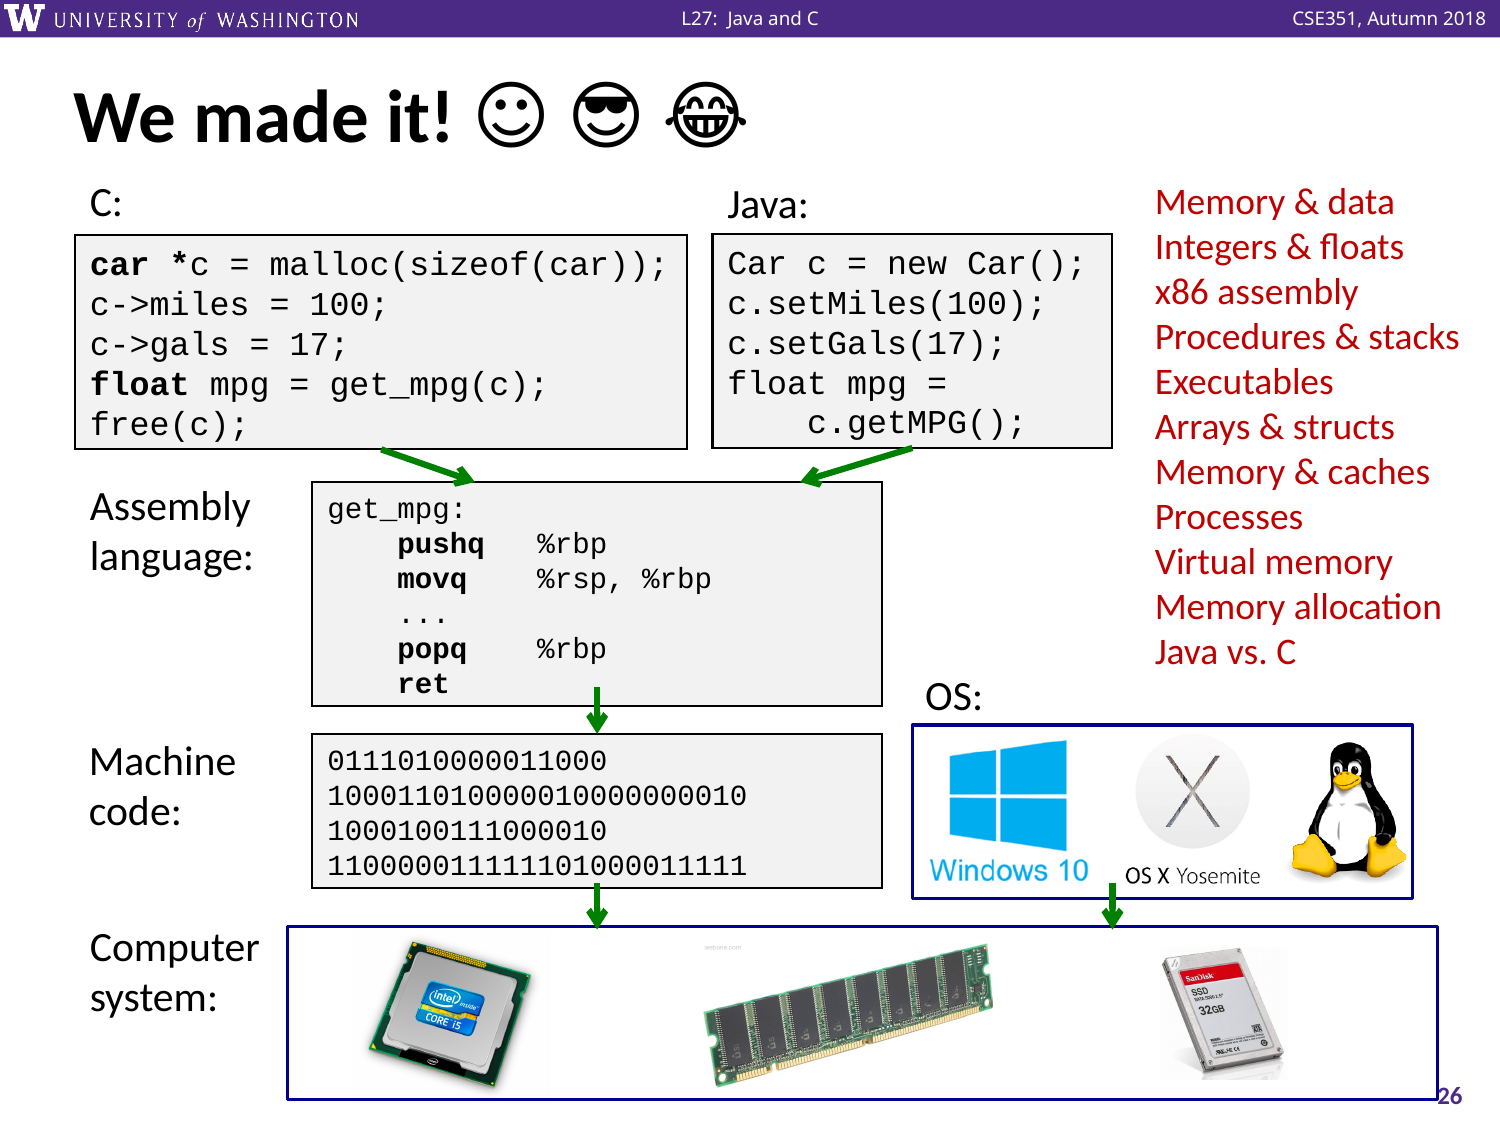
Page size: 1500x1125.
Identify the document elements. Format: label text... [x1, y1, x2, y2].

text_box Memory & data Integers & floats x86 assembly Procedures & stacks Executables Arrays & structs Memory & caches Processes Virtual memory Memory allocation Java vs. C [1140, 169, 1490, 680]
picture [699, 939, 1001, 1093]
picture [352, 929, 551, 1104]
text_box OS: [910, 661, 1098, 722]
title We made it! ☺ 😎 😂 [58, 49, 1334, 176]
text_box Computer system: [74, 912, 307, 1028]
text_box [912, 721, 1413, 903]
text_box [799, 450, 913, 483]
text_box Java: [712, 169, 900, 235]
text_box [380, 451, 476, 483]
text_box Assembly language: [74, 471, 307, 587]
picture [4, 4, 358, 32]
text_box car *c = malloc(sizeof(car)); c->miles = 100; c->gals = 17; float mpg = get_mpg(c); free(c); [74, 235, 688, 450]
text_box [287, 926, 1438, 1100]
text_box 0111010000011000 100011010000010000000010 1000100111000010 110000011111101000011111 [312, 733, 882, 889]
text_box Car c = new Car(); c.setMiles(100); c.setGals(17); float mpg = c.getMPG(); [712, 233, 1113, 448]
text_box get_mpg: pushq %rbp movq %rsp, %rbp ... popq %rbp ret [312, 482, 882, 707]
text_box C: [75, 167, 263, 232]
text_box Machine code: [73, 726, 306, 842]
picture [1160, 947, 1288, 1080]
slide_number 26 [1400, 1065, 1500, 1125]
